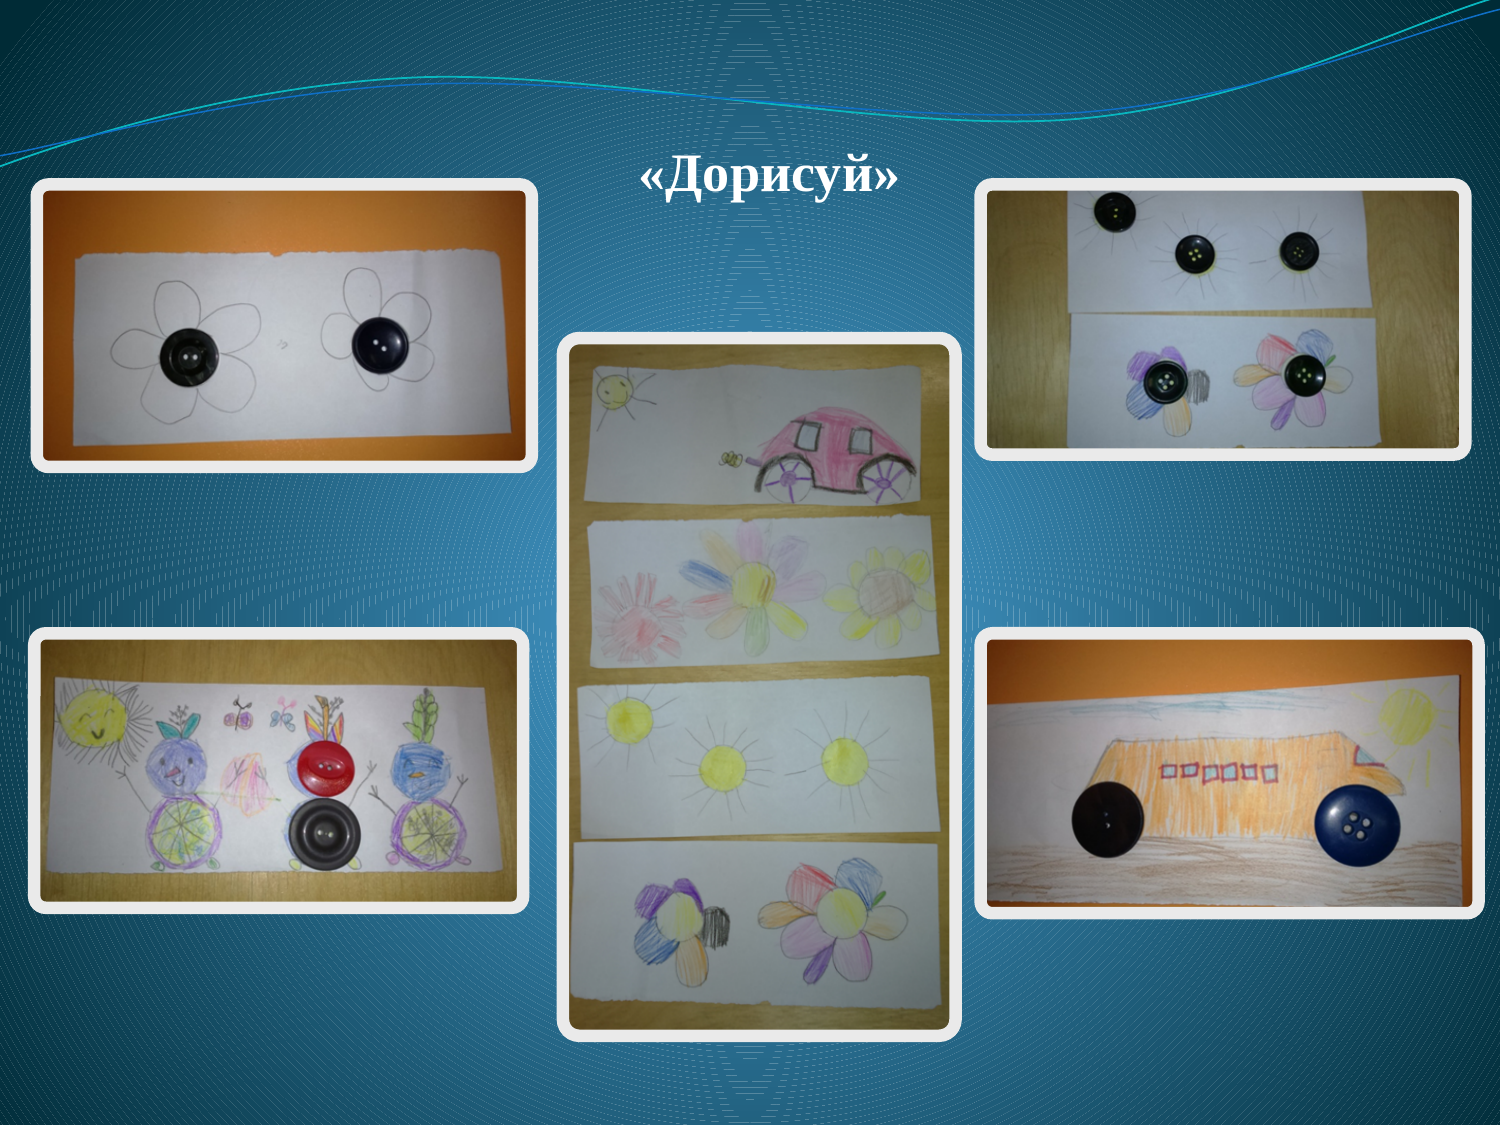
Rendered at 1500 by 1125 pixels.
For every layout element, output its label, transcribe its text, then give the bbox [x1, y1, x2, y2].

picture [980, 633, 1479, 914]
list «Дорисуй» [64, 54, 1475, 1125]
picture [36, 184, 533, 468]
picture [33, 633, 524, 909]
picture [562, 337, 956, 1037]
picture [980, 184, 1466, 455]
